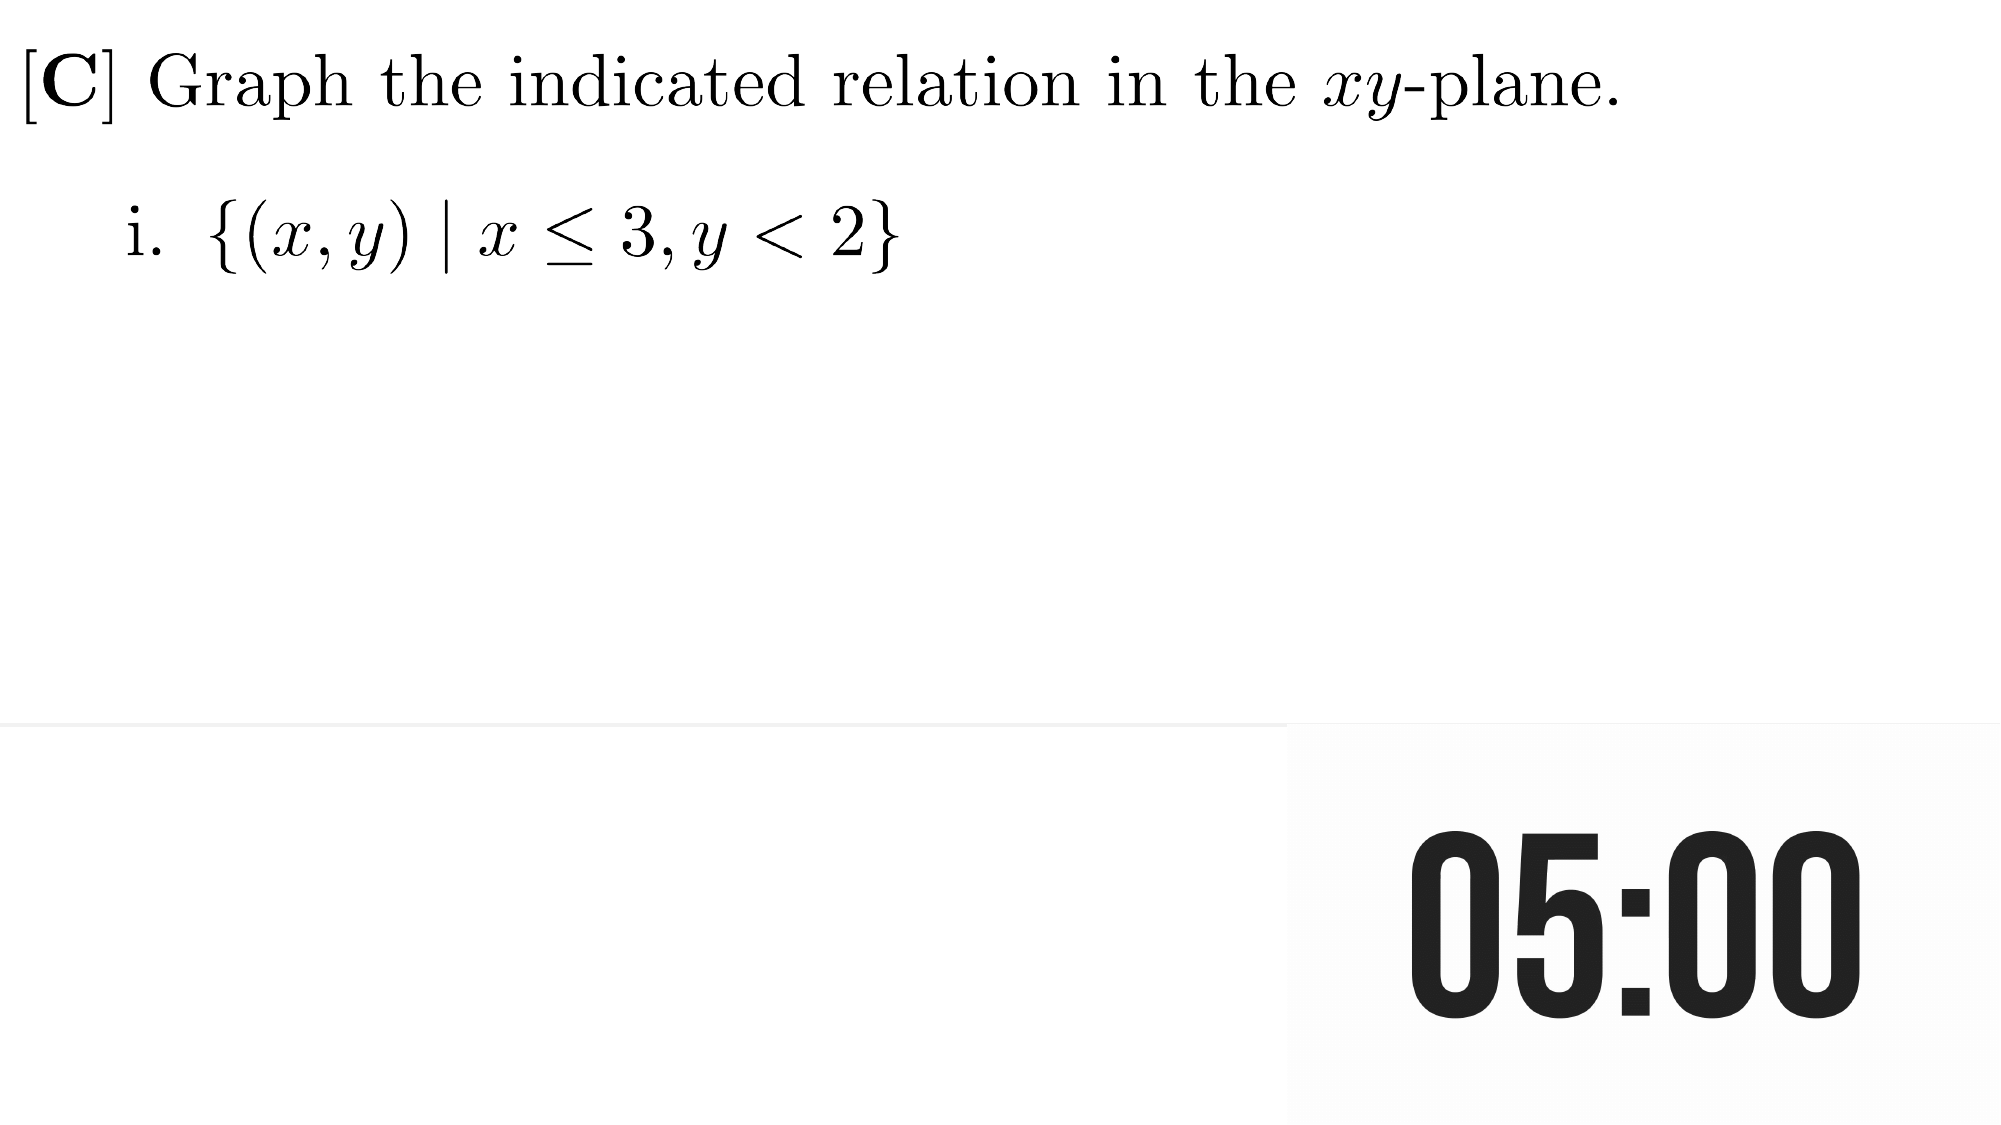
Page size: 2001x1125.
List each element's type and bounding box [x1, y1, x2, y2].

picture [26, 48, 1618, 275]
text_box [1285, 723, 2000, 1125]
